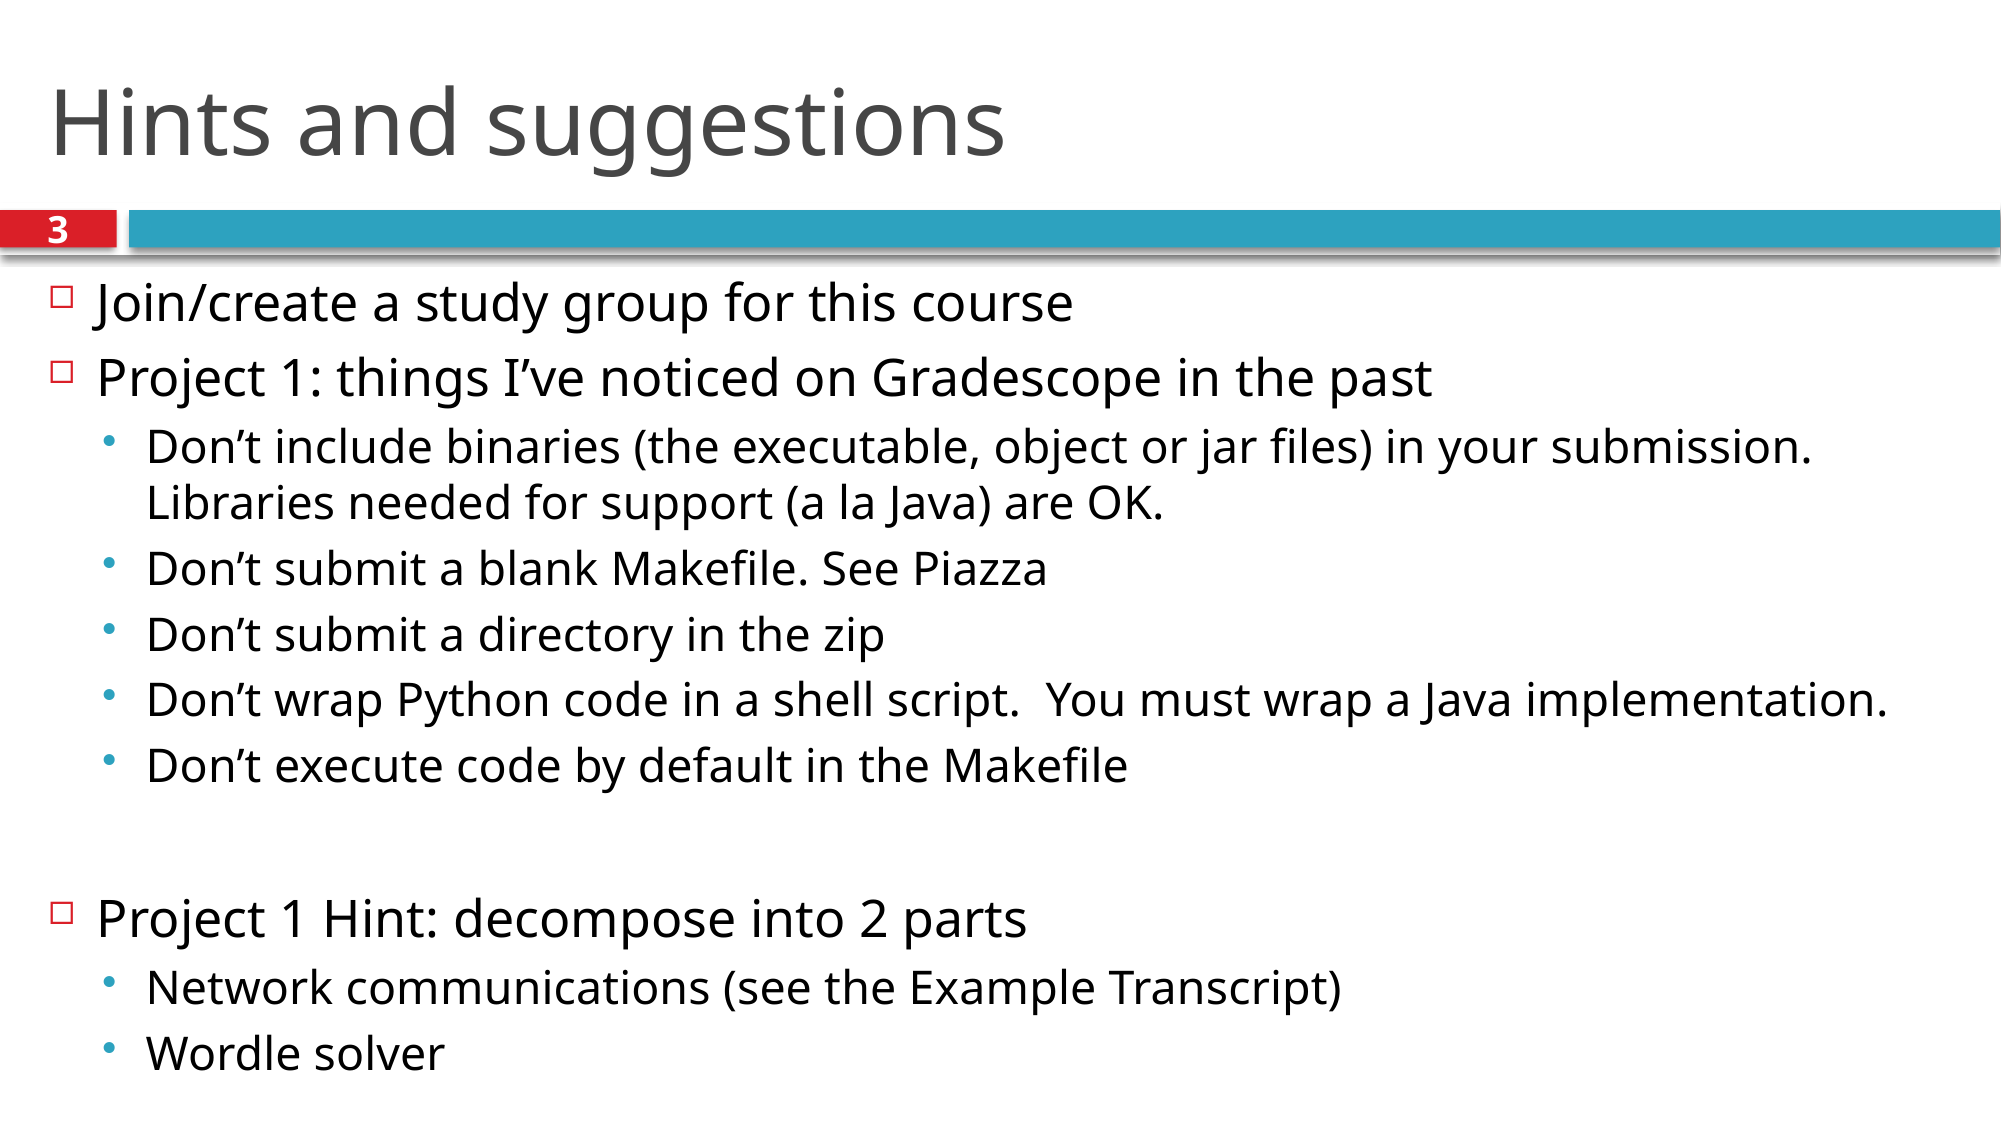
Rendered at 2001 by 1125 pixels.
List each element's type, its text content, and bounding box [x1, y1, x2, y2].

title Hints and suggestions [33, 37, 1967, 200]
list Join/create a study group for this course Project 1: things I’ve noticed on Gradescope in the past Don’t include binaries (the executable, object or jar files) in your submission. Libraries needed for support (a la Java) are OK. Don’t submit a blank Makefile. See Piazza Don’t submit a directory in the zip Don’t wrap Python code in a shell script. You must wrap a Java implementation. Don’t execute code by default in the Makefile Project 1 Hint: decompose into 2 parts Network communications (see the Example Transcript) Wordle solver [33, 262, 1967, 1100]
slide_number 3 [0, 206, 117, 257]
